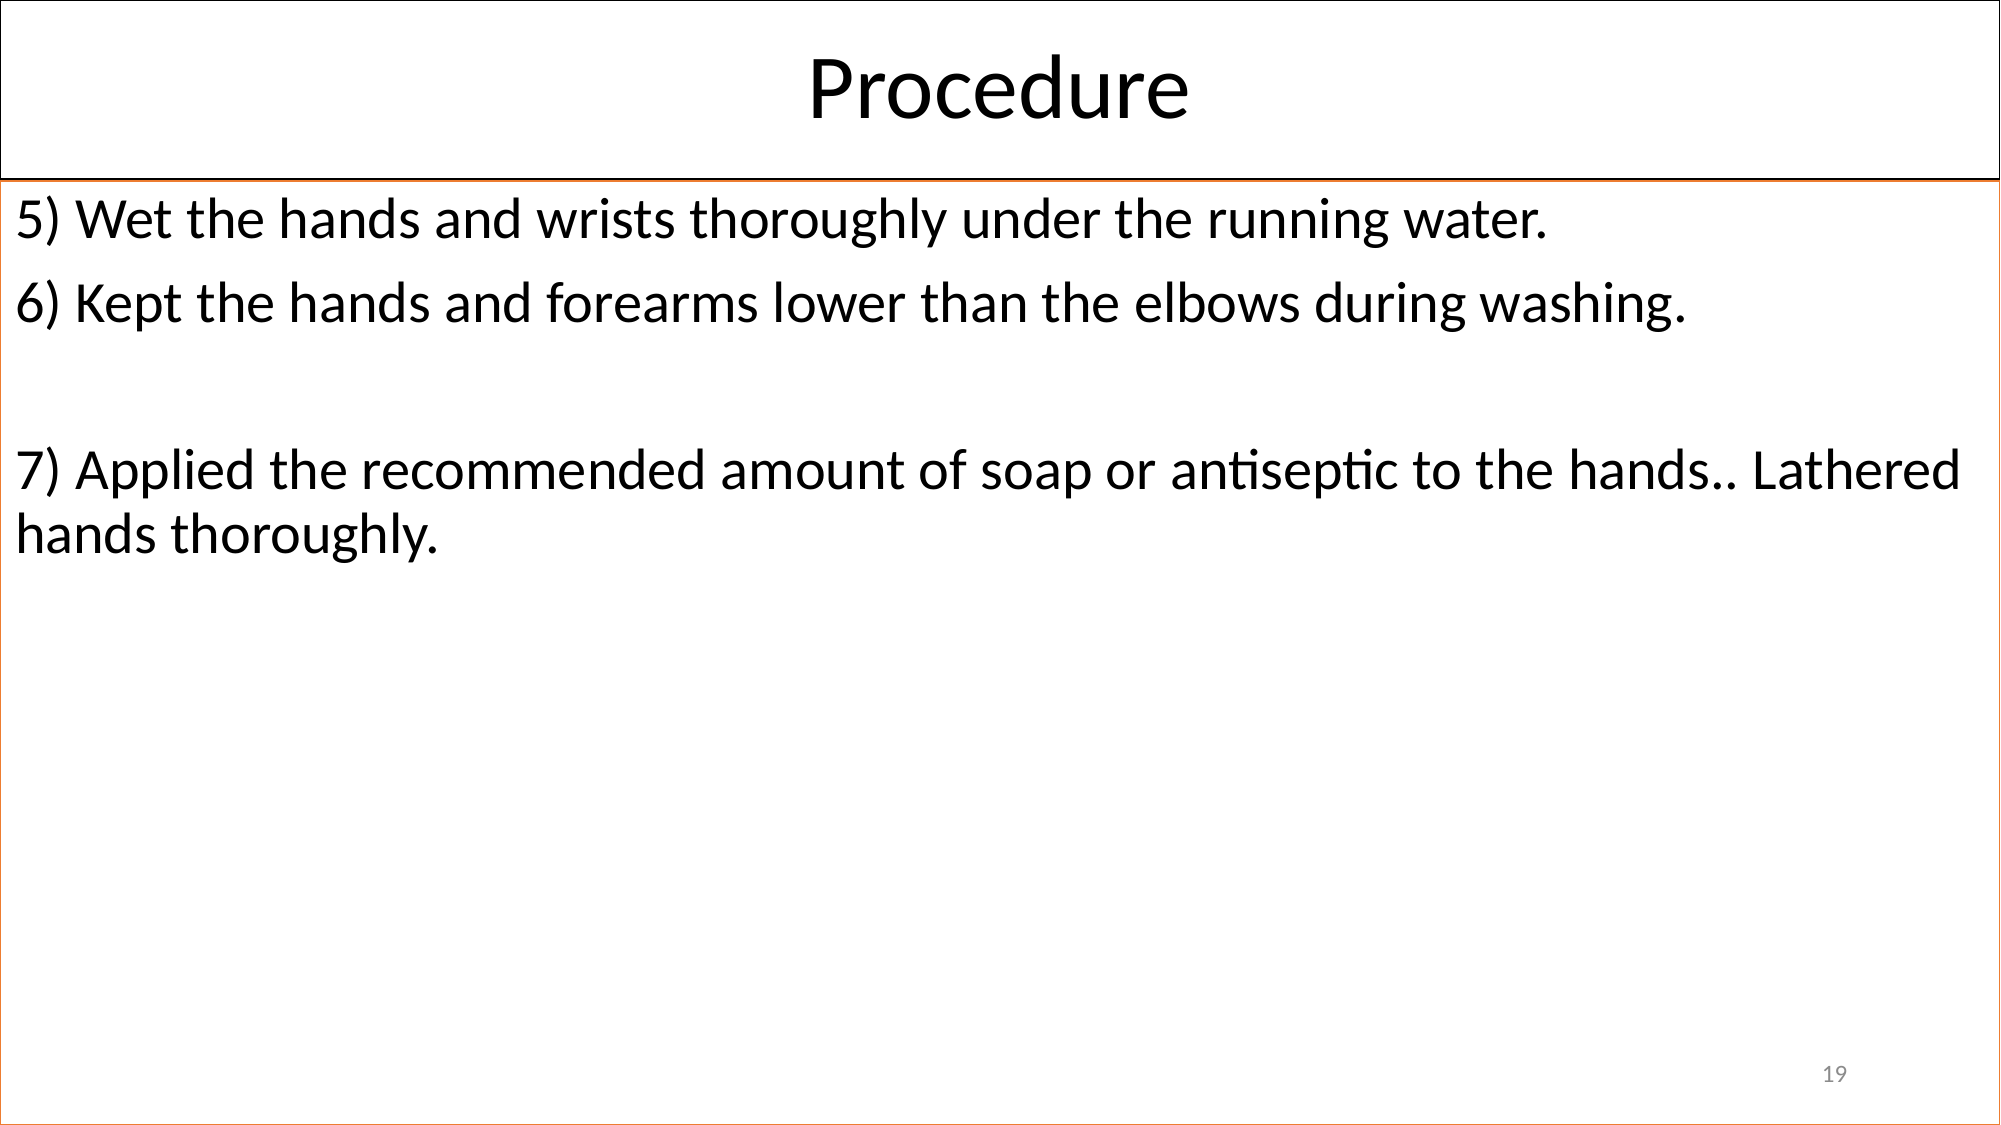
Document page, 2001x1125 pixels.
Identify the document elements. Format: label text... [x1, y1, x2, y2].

slide_number 19 [1412, 1042, 1863, 1103]
list 5) Wet the hands and wrists thoroughly under the running water. 6) Kept the hands and forearms lower than the elbows during washing. 7) Applied the recommended amount of soap or antiseptic to the hands.. Lathered hands thoroughly. [0, 180, 2000, 1125]
title Procedure [0, 0, 2000, 180]
